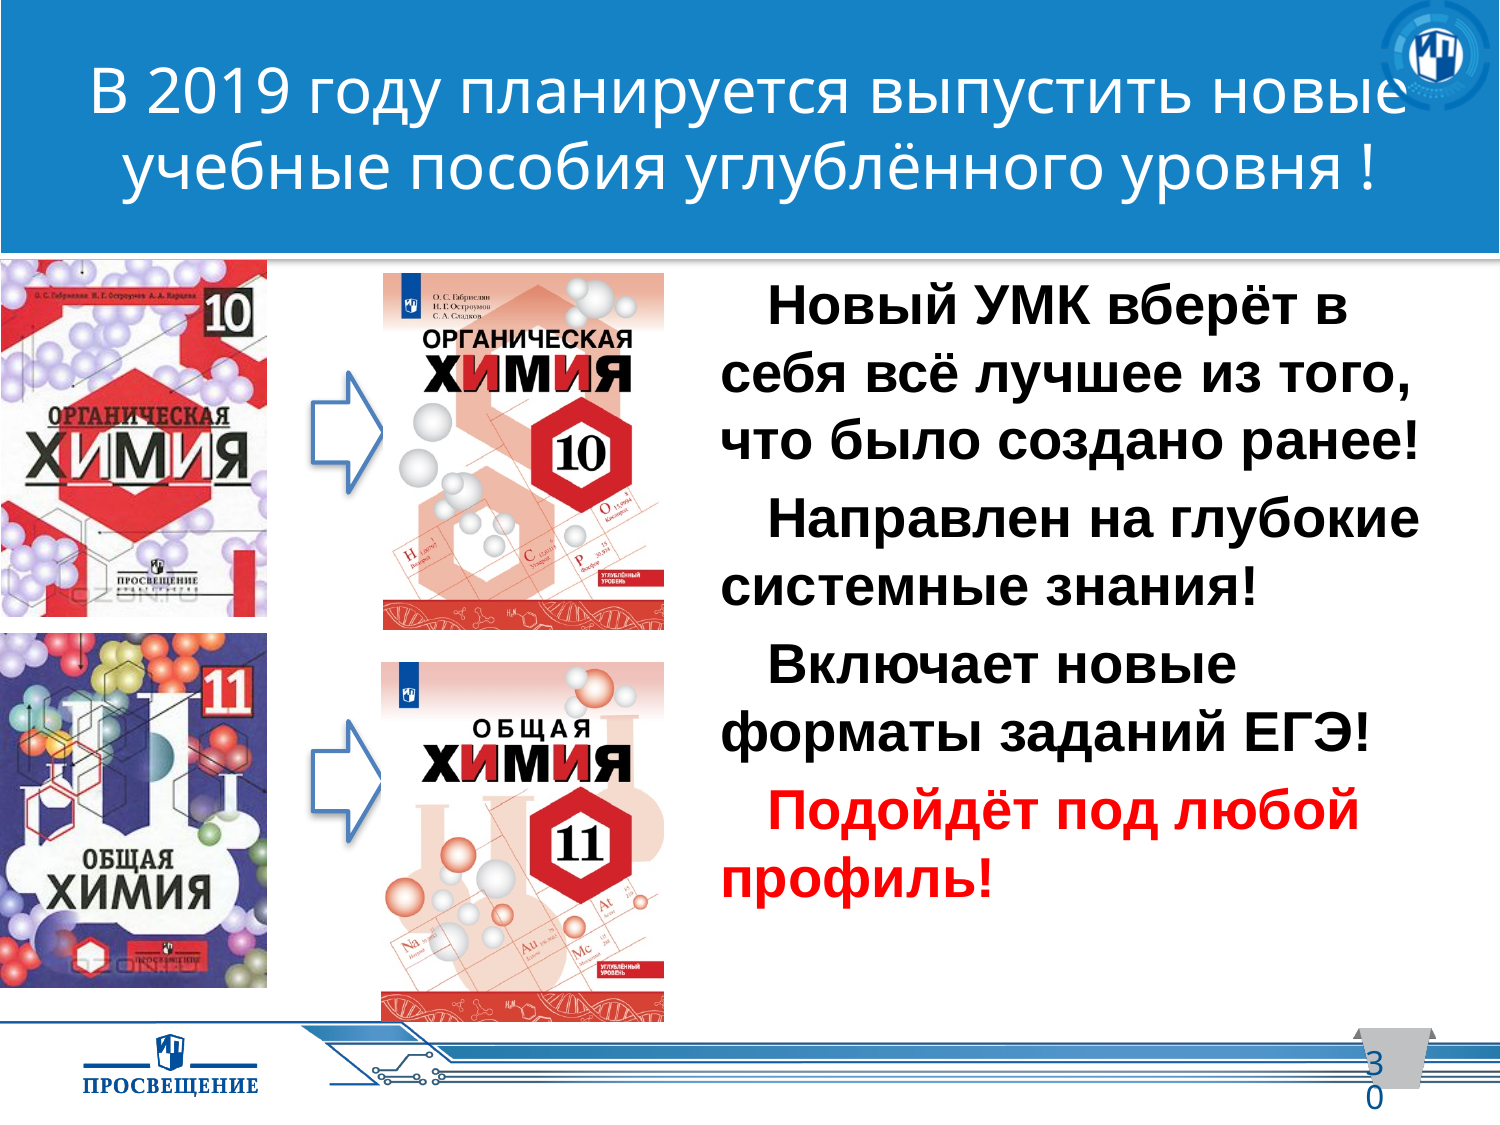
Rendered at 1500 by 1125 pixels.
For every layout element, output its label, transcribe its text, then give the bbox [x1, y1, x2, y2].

picture [1381, 0, 1490, 111]
picture [0, 662, 1500, 1097]
picture [0, 260, 267, 617]
title В 2019 году планируется выпустить новые учебные пособия углублённого уровня ! [53, 31, 1447, 221]
text_box [312, 372, 377, 493]
list Новый УМК вберёт в себя всё лучшее из того, что было создано ранее! Направлен на глубокие системные знания! Включает новые форматы заданий ЕГЭ! Подойдёт под любой профиль! [711, 260, 1437, 1012]
text_box [312, 721, 375, 842]
picture [0, 633, 267, 988]
text_box [0, 0, 1500, 257]
picture [383, 273, 664, 630]
